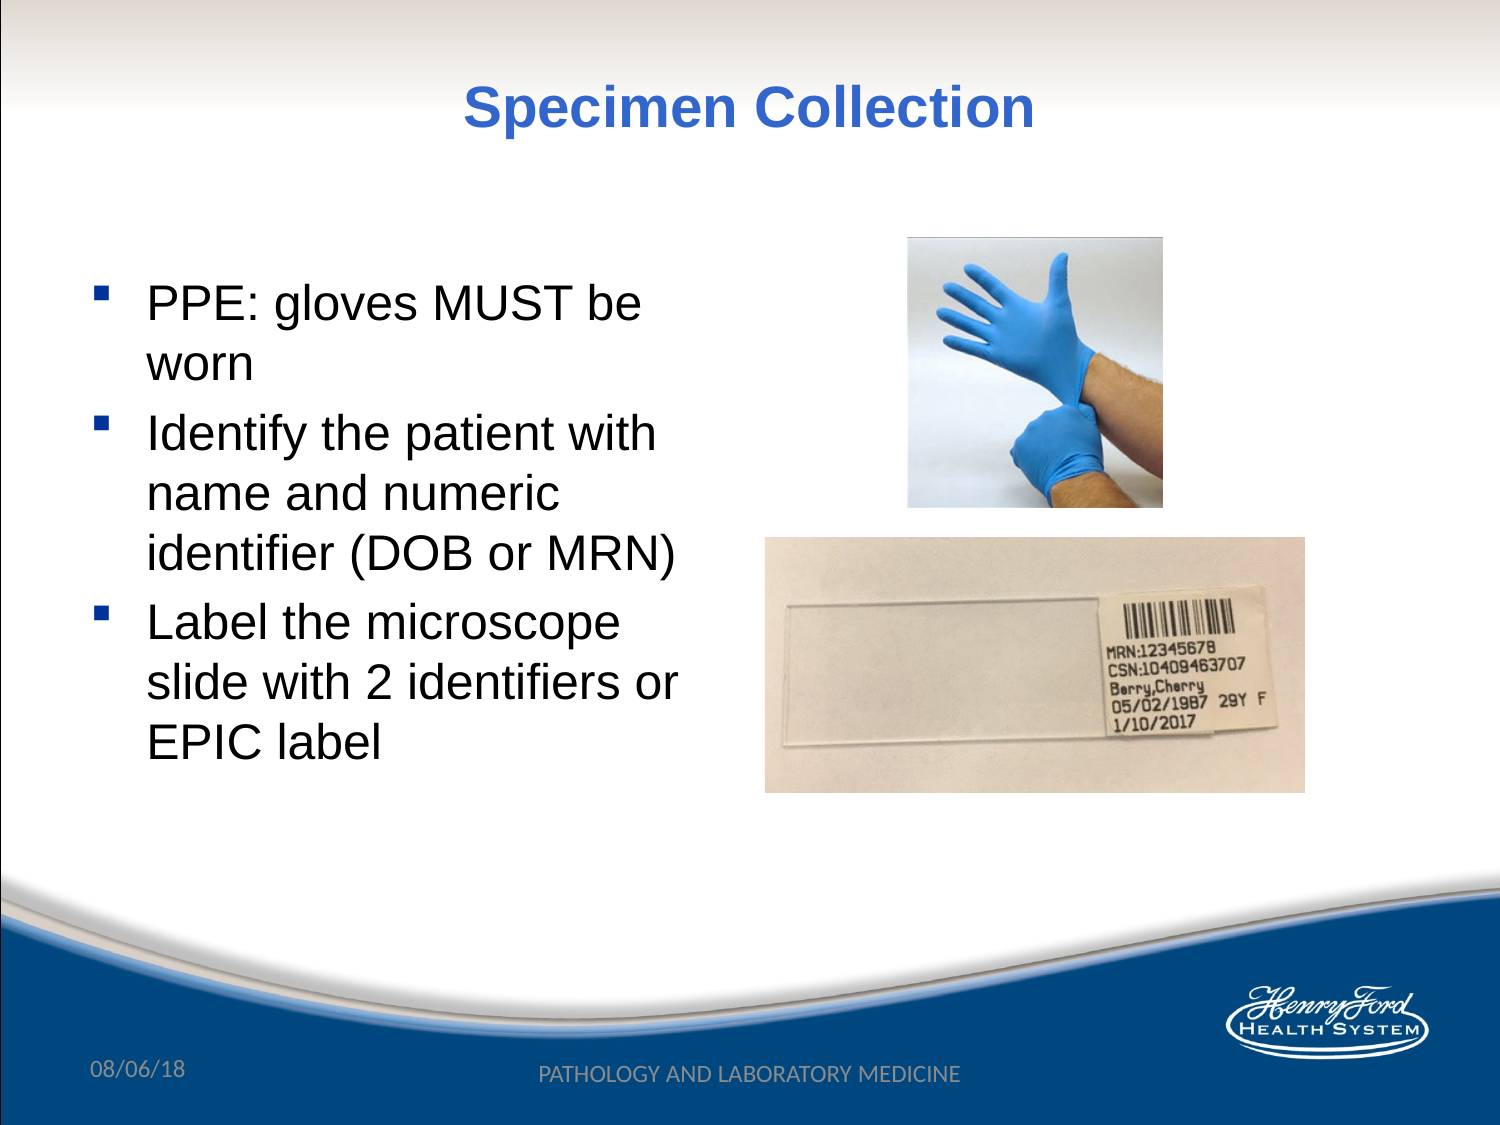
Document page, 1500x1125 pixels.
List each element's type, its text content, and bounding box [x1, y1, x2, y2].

footer PATHOLOGY AND LABORATORY MEDICINE [512, 1042, 988, 1103]
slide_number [75, 1037, 425, 1098]
list PPE: gloves MUST be worn Identify the patient with name and numeric identifier (DOB or MRN) Label the microscope slide with 2 identifiers or EPIC label [74, 262, 738, 1006]
title Specimen Collection [75, 45, 1425, 163]
picture [0, 0, 1500, 1125]
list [907, 237, 1163, 508]
